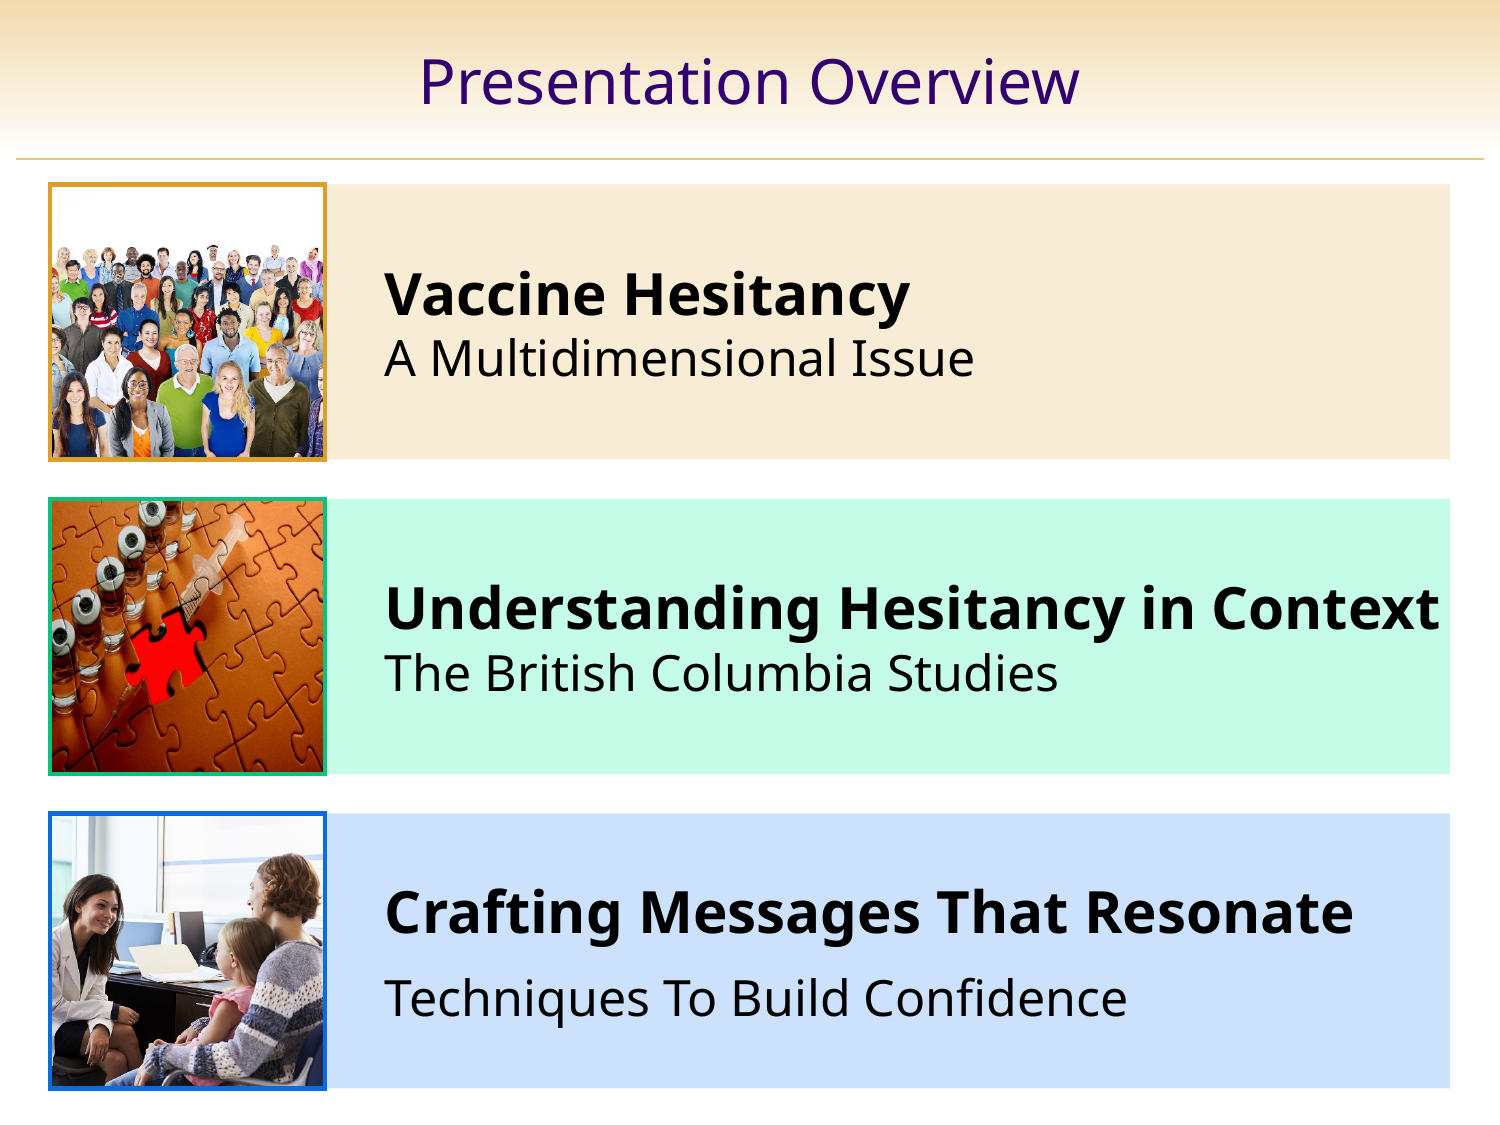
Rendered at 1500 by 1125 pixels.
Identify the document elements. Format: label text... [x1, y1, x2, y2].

list Vaccine Hesitancy A Multidimensional Issue [326, 184, 1450, 460]
text_box [49, 813, 326, 1089]
text_box Understanding Hesitancy in Context The British Columbia Studies [326, 498, 1450, 774]
text_box Crafting Messages That Resonate Techniques To Build Confidence [326, 813, 1450, 1089]
text_box [49, 184, 326, 460]
text_box [49, 498, 326, 774]
